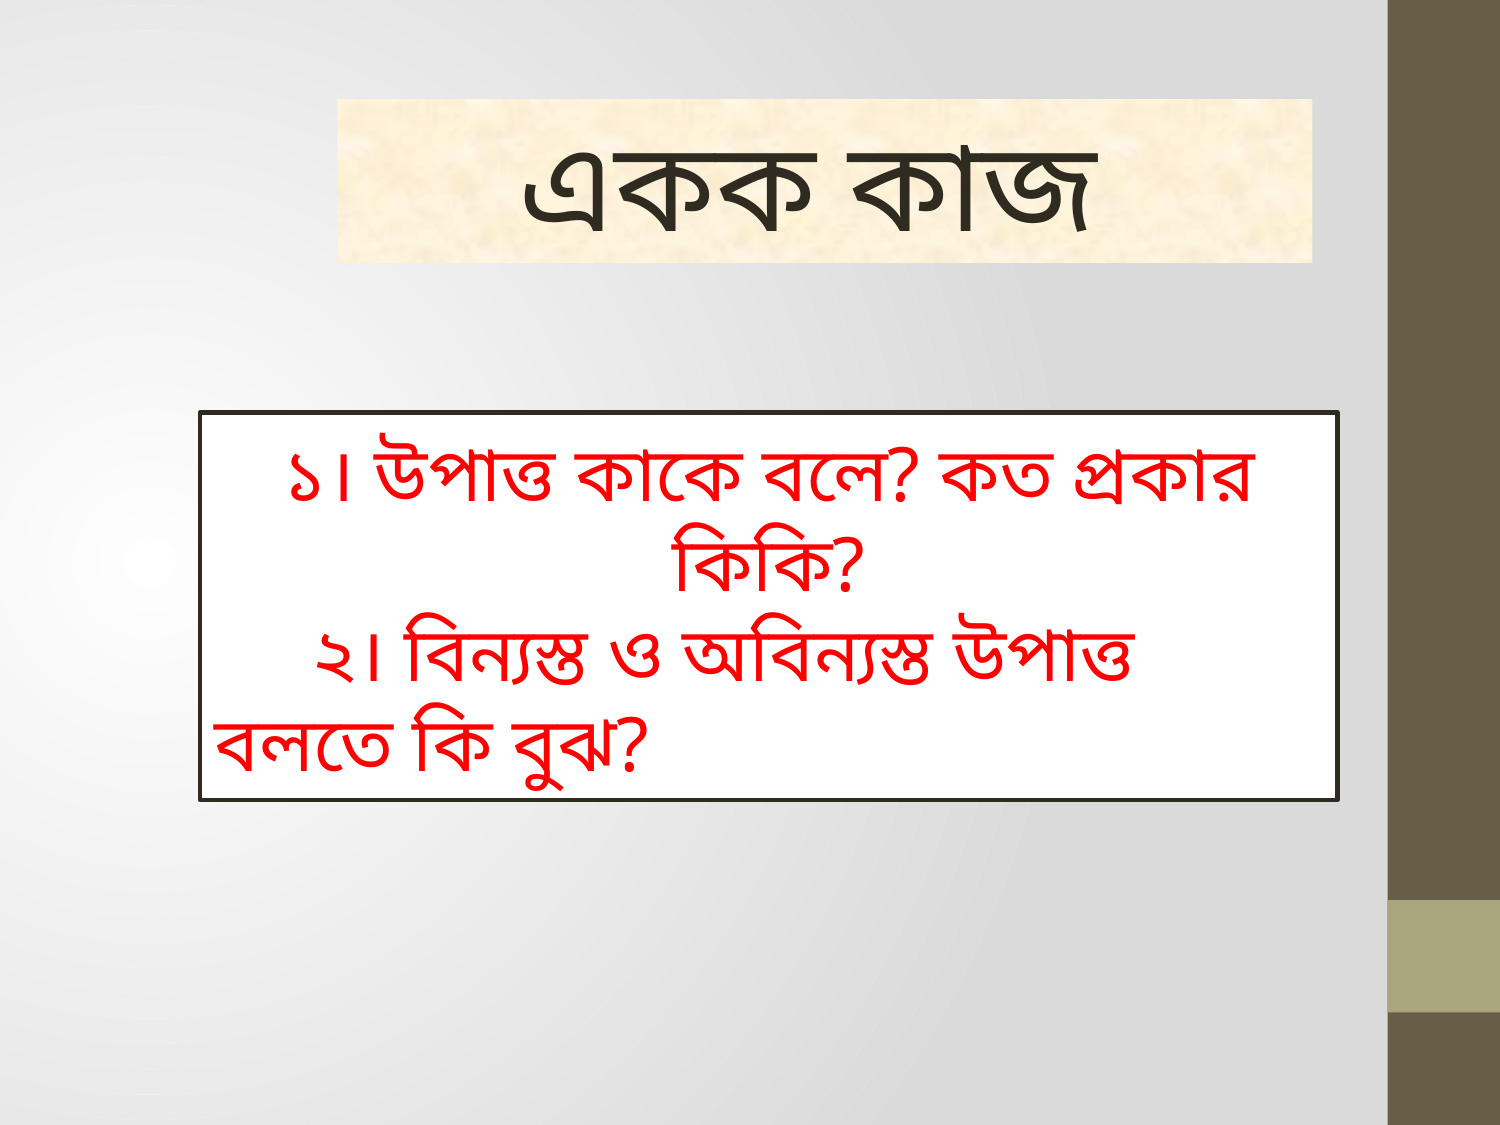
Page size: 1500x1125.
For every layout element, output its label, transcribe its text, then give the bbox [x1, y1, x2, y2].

text_box ১। উপাত্ত কাকে বলে? কত প্রকার কিকি? ২। বিন্যস্ত ও অবিন্যস্ত উপাত্ত বলতে কি বুঝ? [198, 410, 1340, 802]
text_box একক কাজ [335, 98, 1314, 264]
